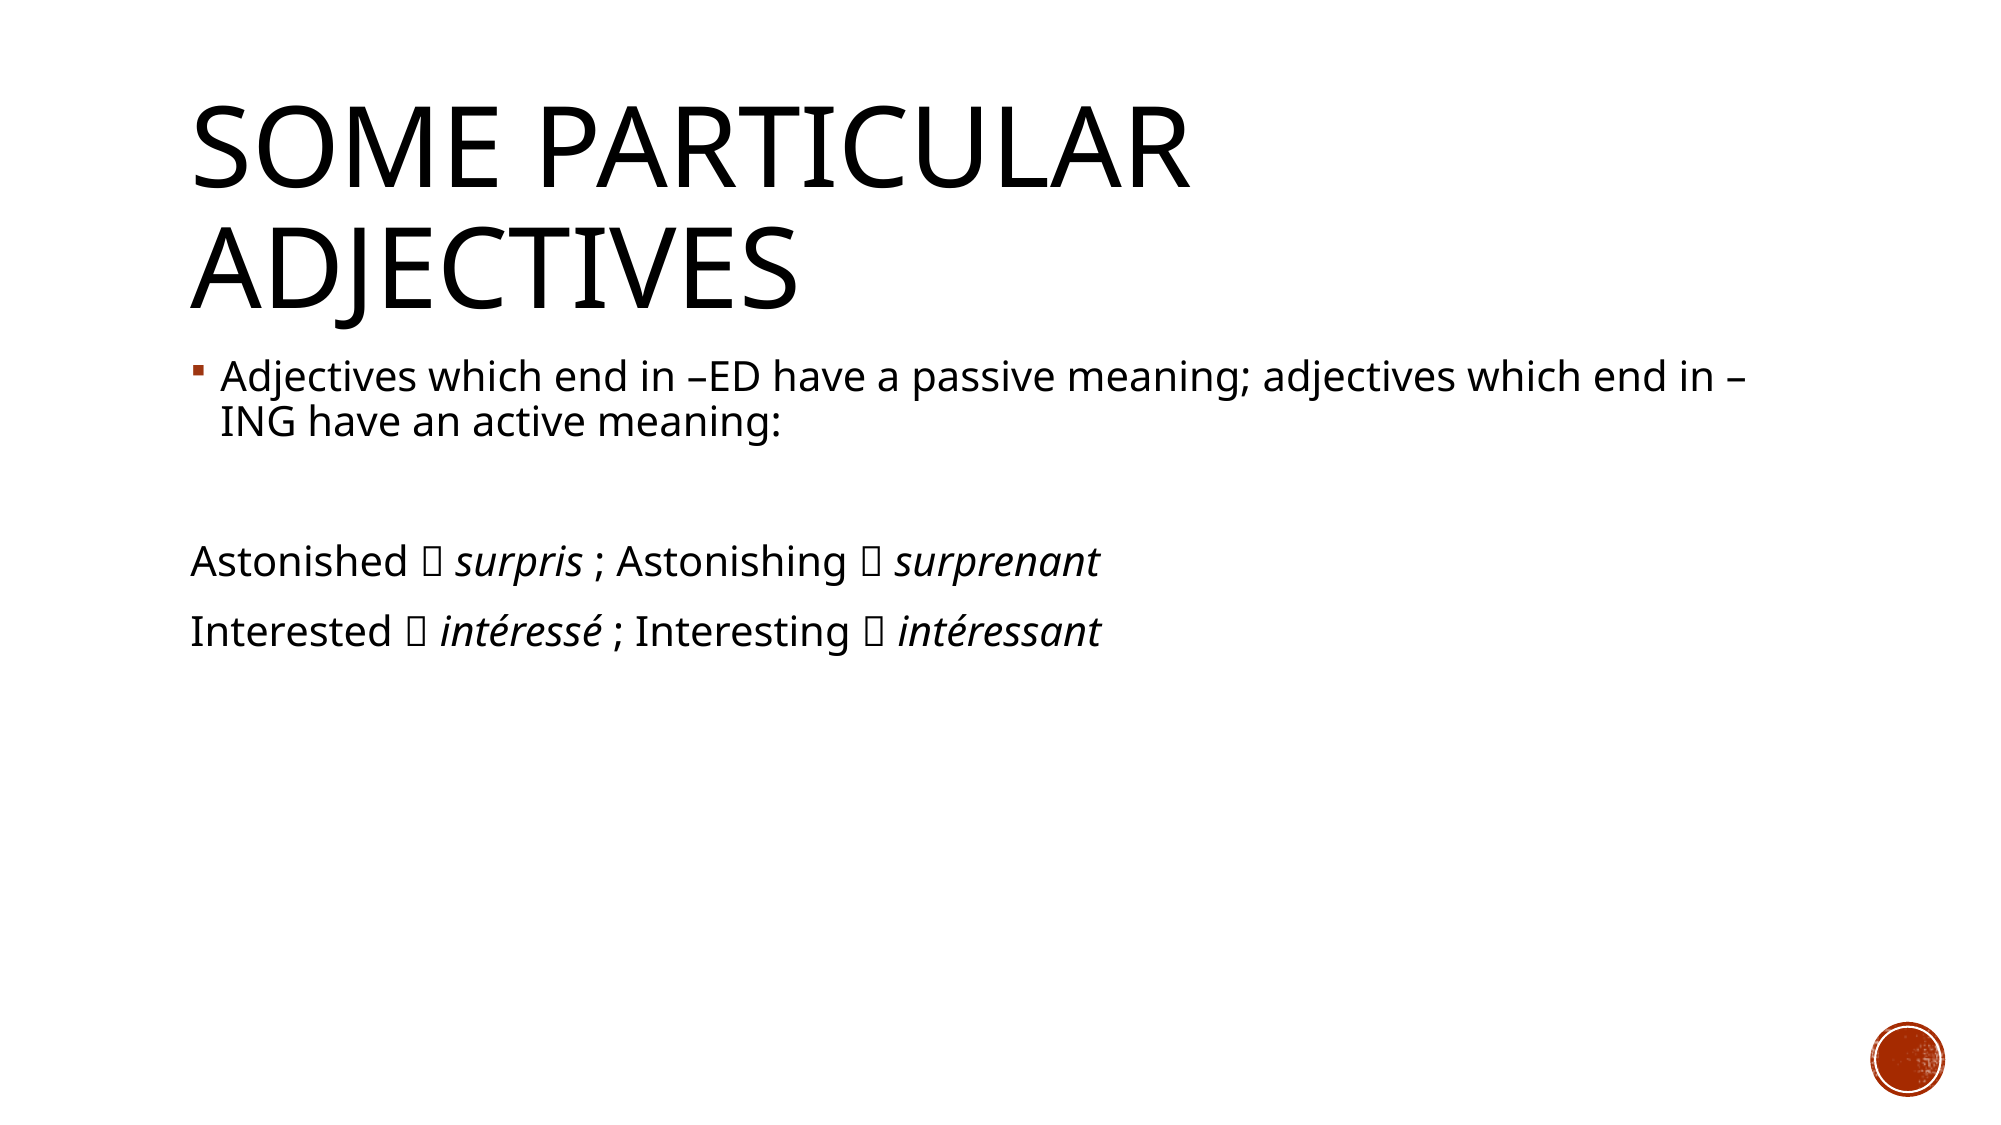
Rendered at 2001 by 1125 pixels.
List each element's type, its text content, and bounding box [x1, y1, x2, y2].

list Adjectives which end in –ED have a passive meaning; adjectives which end in –ING have an active meaning: Astonished  surpris ; Astonishing  surprenant Interested  intéressé ; Interesting  intéressant [175, 348, 1826, 1013]
title Some particular adjectives [175, 79, 1826, 344]
